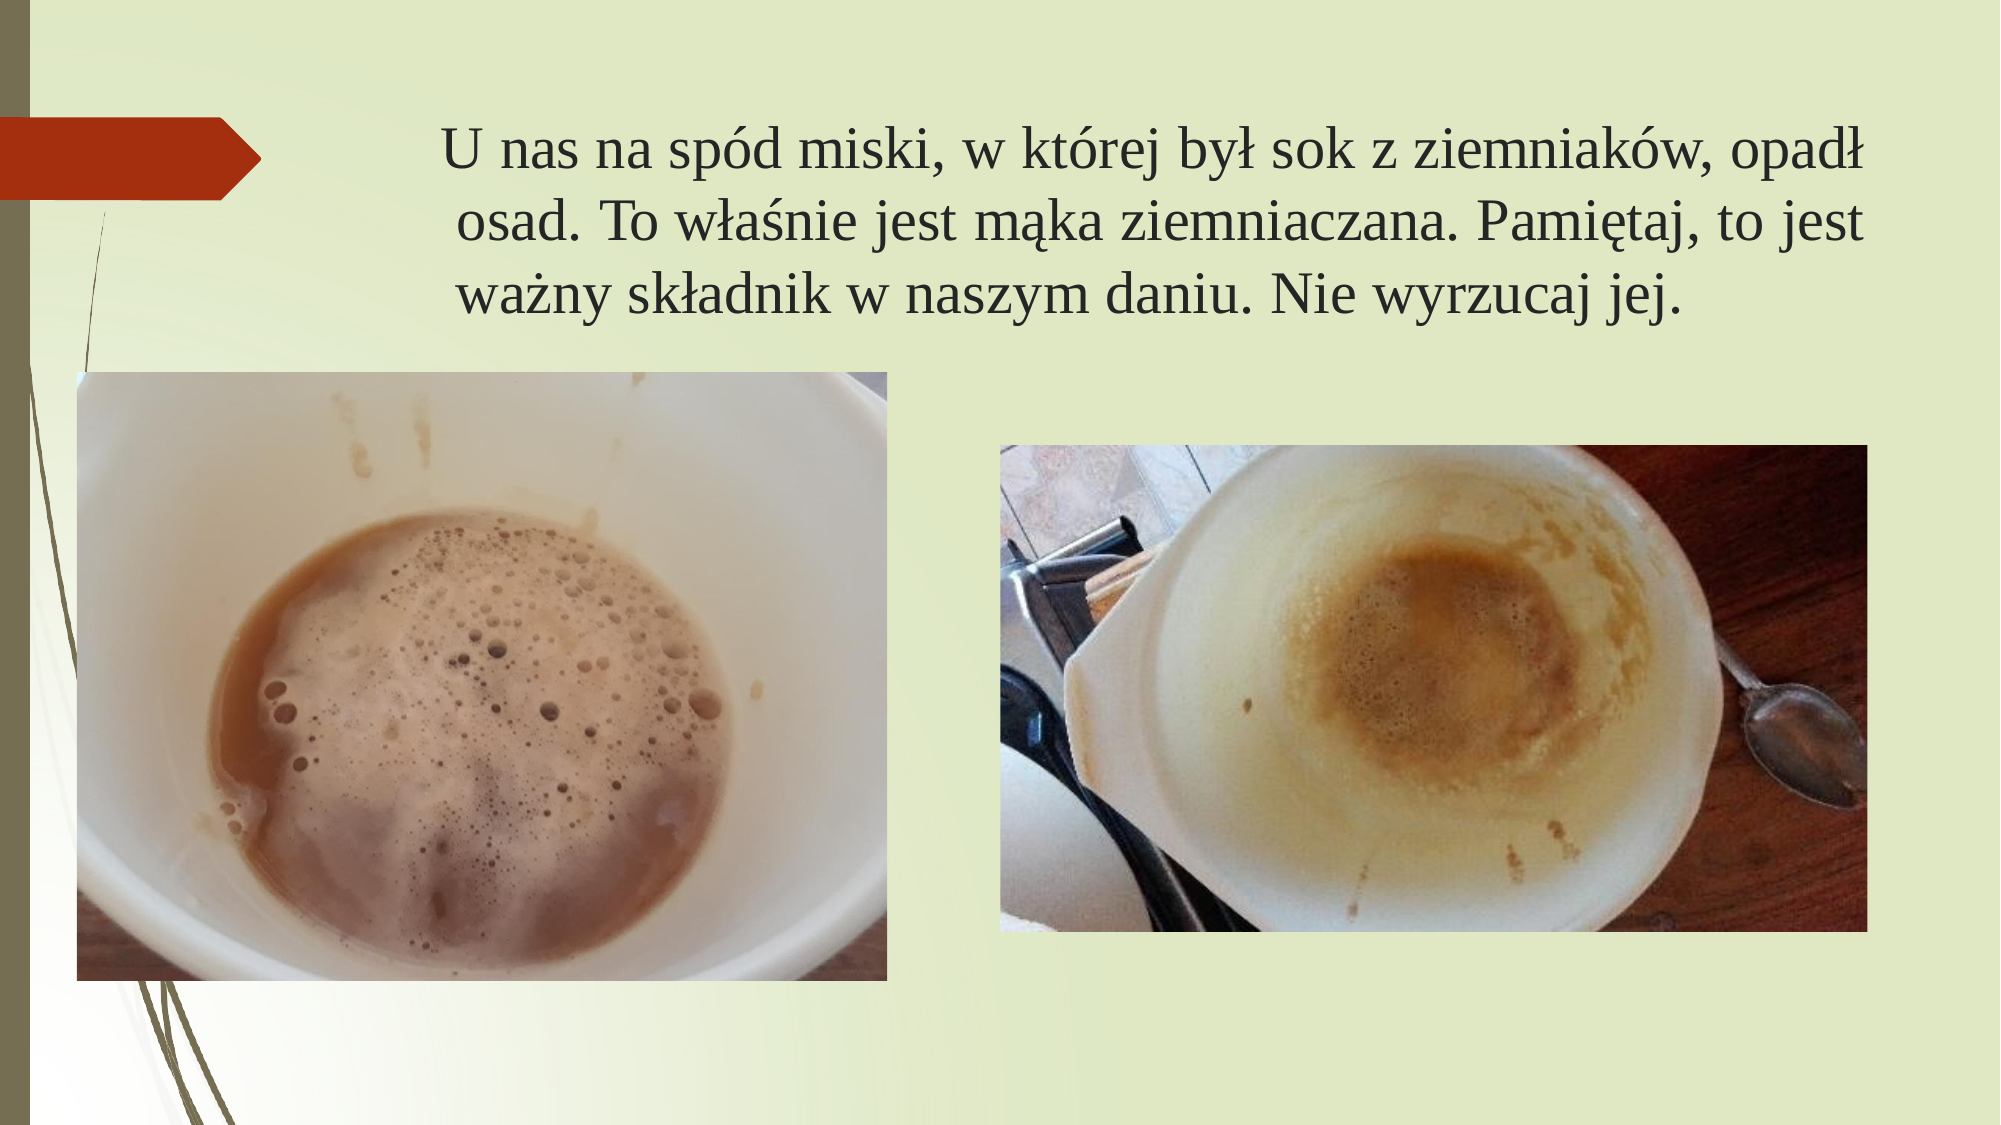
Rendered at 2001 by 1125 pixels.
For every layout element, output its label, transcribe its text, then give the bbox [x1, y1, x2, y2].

title U nas na spód miski, w której był sok z ziemniaków, opadł osad. To właśnie jest mąka ziemniaczana. Pamiętaj, to jest ważny składnik w naszym daniu. Nie wyrzucaj jej. [438, 105, 1866, 326]
picture [30, 0, 2000, 1125]
text_box [76, 372, 888, 981]
text_box [1000, 445, 1868, 932]
